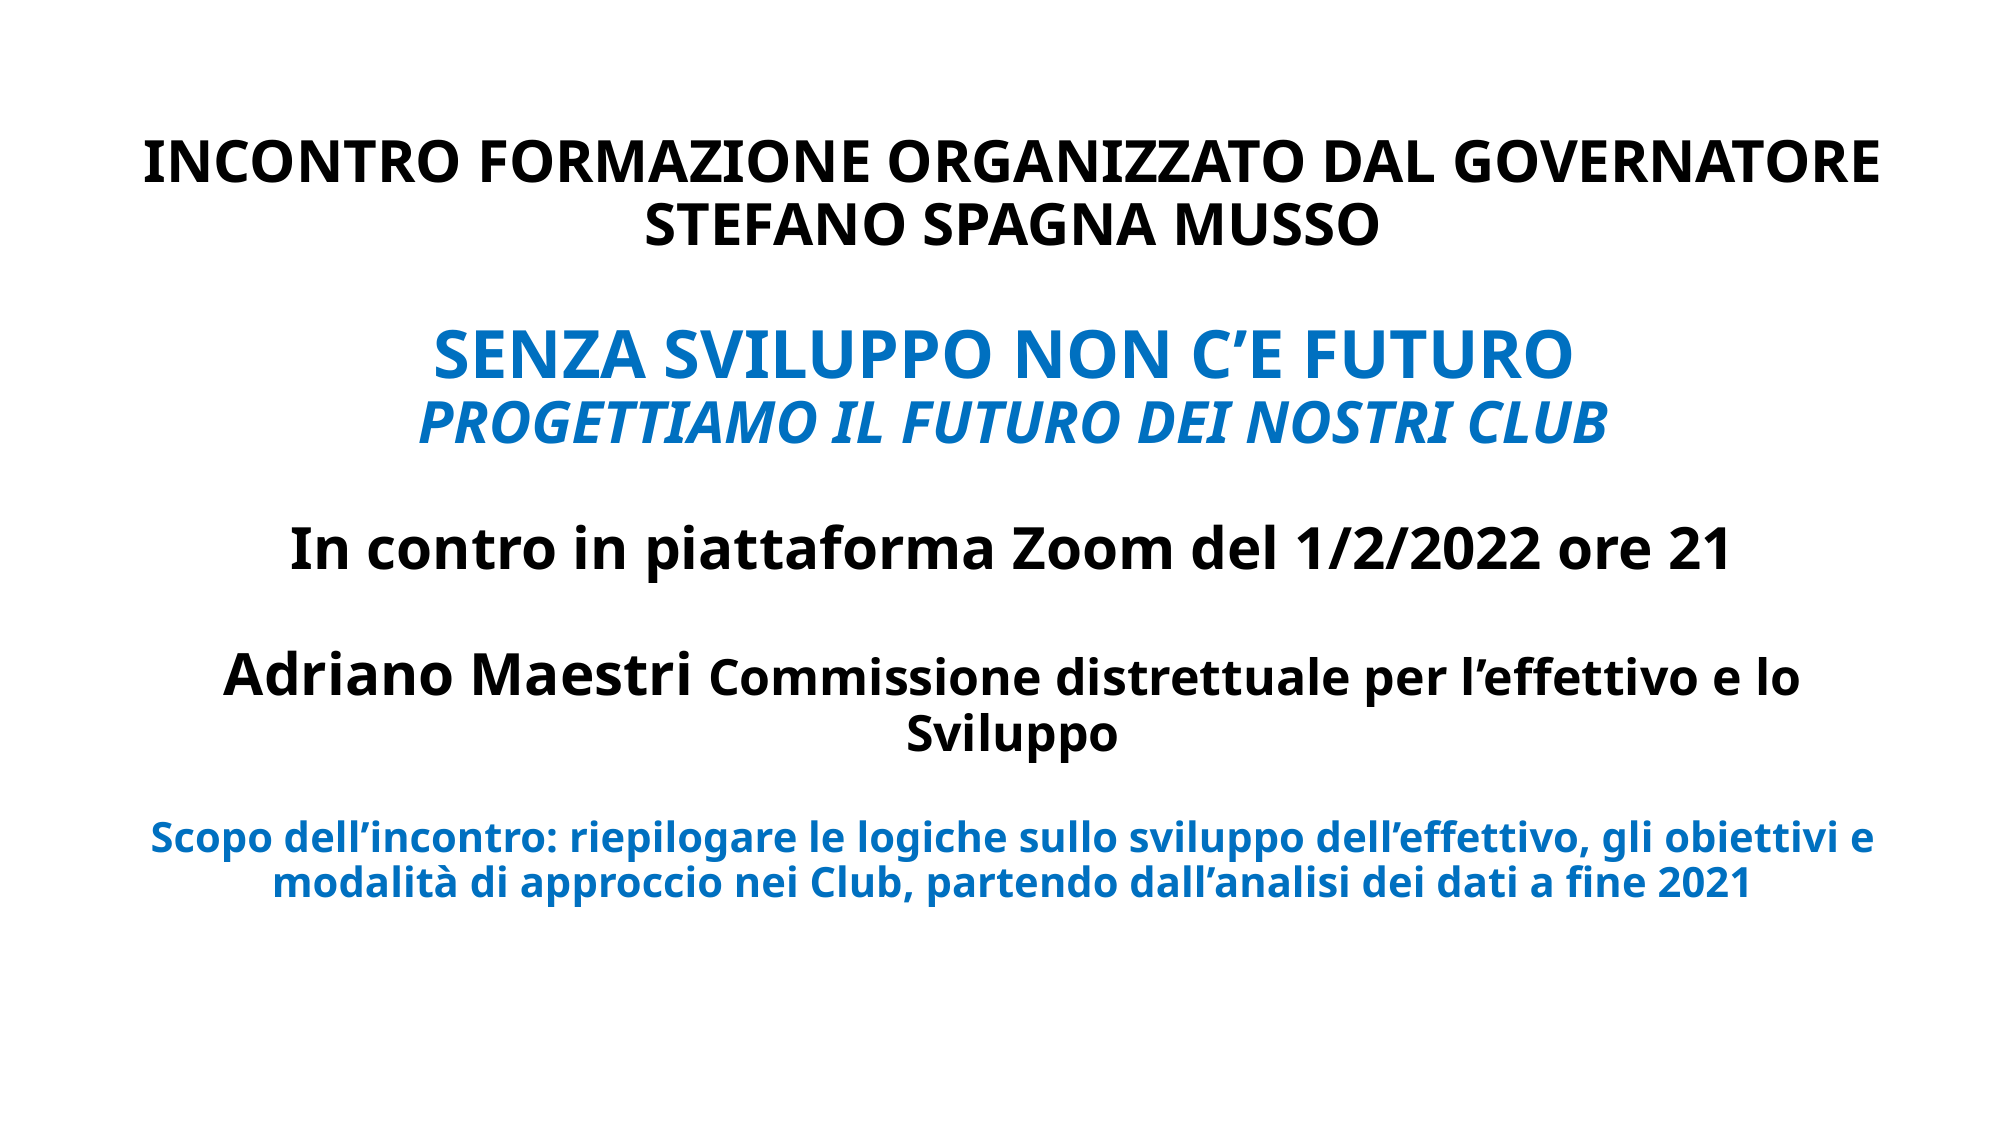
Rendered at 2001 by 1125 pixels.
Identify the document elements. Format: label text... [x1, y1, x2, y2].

title INCONTRO FORMAZIONE ORGANIZZATO DAL GOVERNATORE STEFANO SPAGNA MUSSO SENZA SVILUPPO NON C’E FUTURO PROGETTIAMO IL FUTURO DEI NOSTRI CLUB In contro in piattaforma Zoom del 1/2/2022 ore 21 Adriano Maestri Commissione distrettuale per l’effettivo e lo Sviluppo Scopo dell’incontro: riepilogare le logiche sullo sviluppo dell’effettivo, gli obiettivi e modalità di approccio nei Club, partendo dall’analisi dei dati a fine 2021 [126, 66, 1900, 1092]
